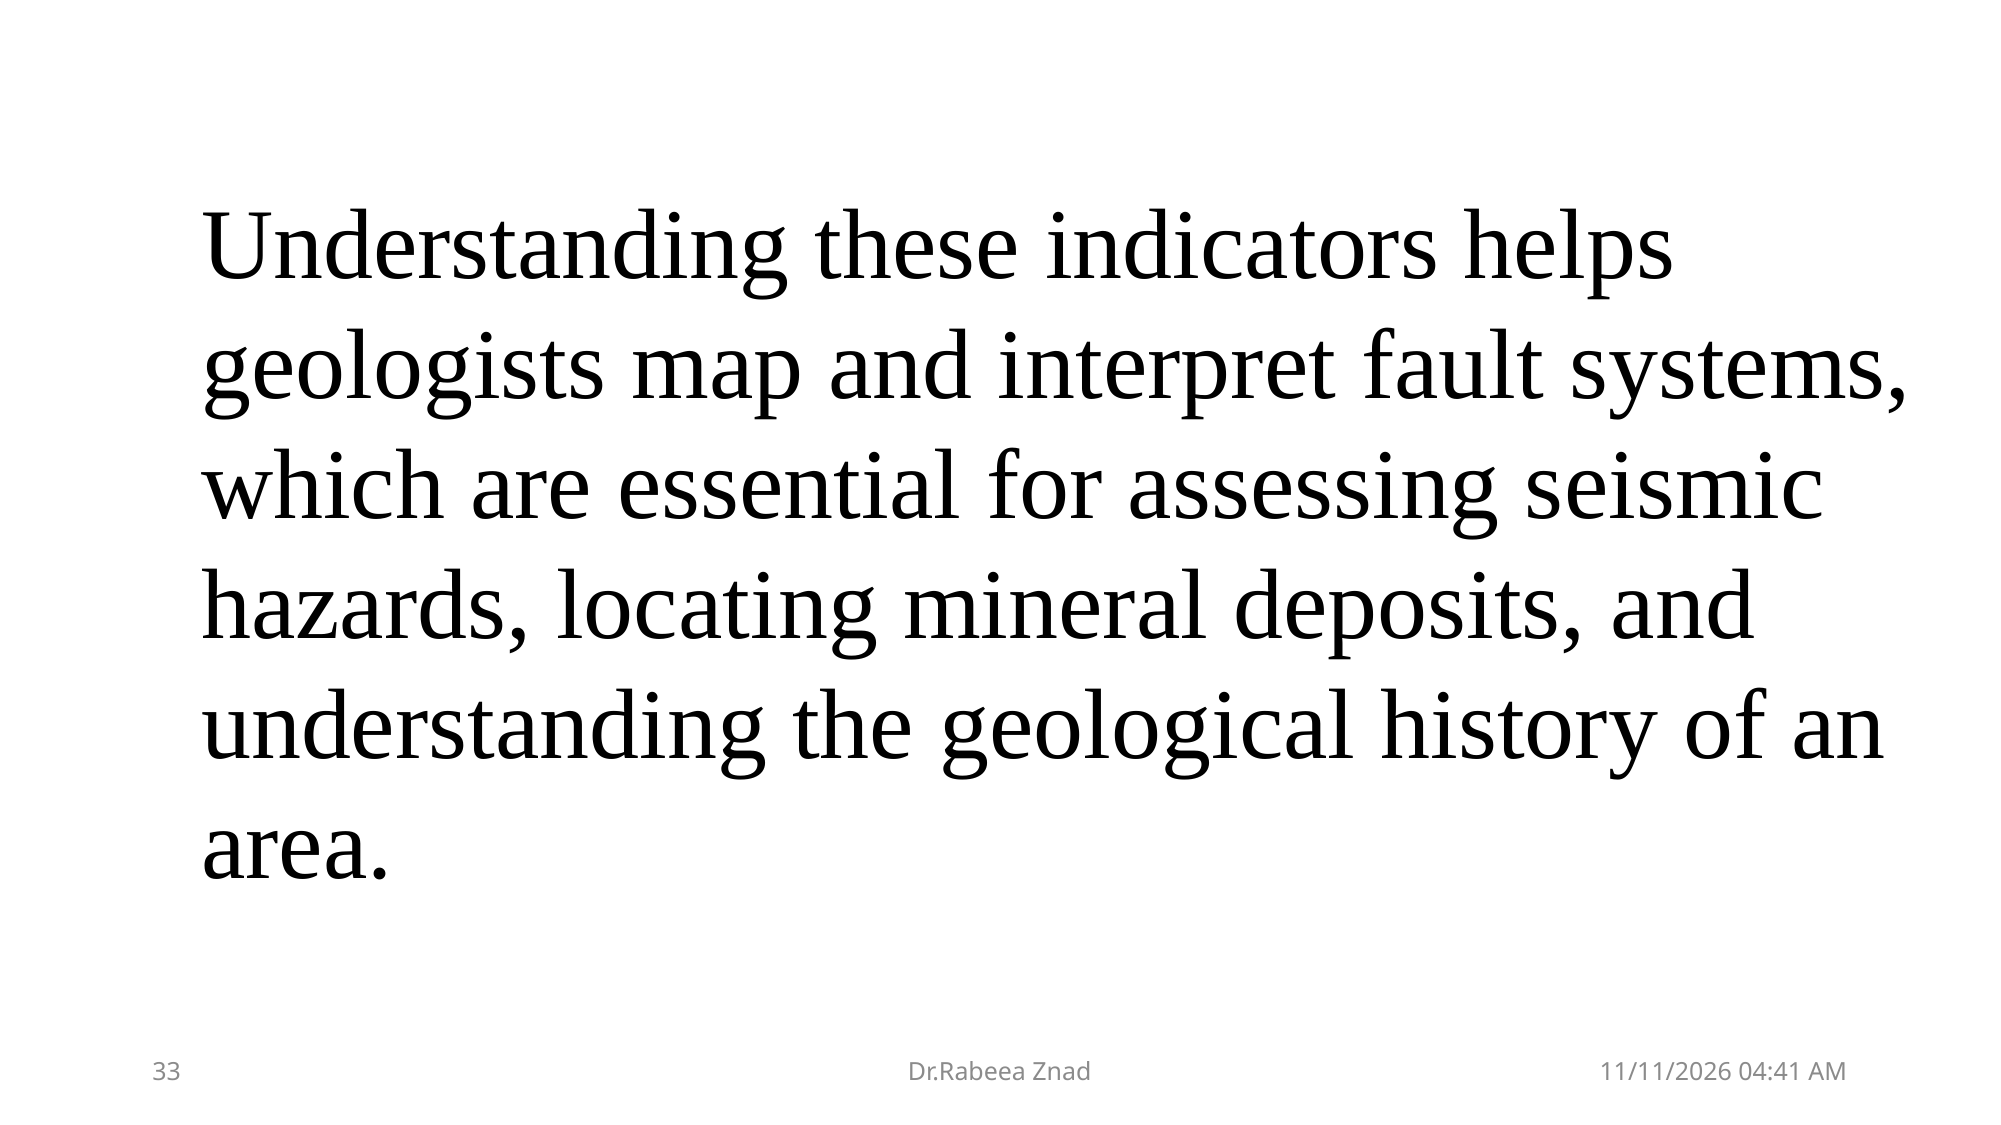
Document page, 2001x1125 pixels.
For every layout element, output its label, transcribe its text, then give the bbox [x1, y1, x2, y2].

slide_number 26 شباط، 25 [1412, 1042, 1863, 1103]
text_box Understanding these indicators helps geologists map and interpret fault systems, which are essential for assessing seismic hazards, locating mineral deposits, and understanding the geological history of an area. [186, 171, 1938, 906]
slide_number 33 [137, 1042, 588, 1103]
footer Dr.Rabeea Znad [662, 1042, 1338, 1103]
